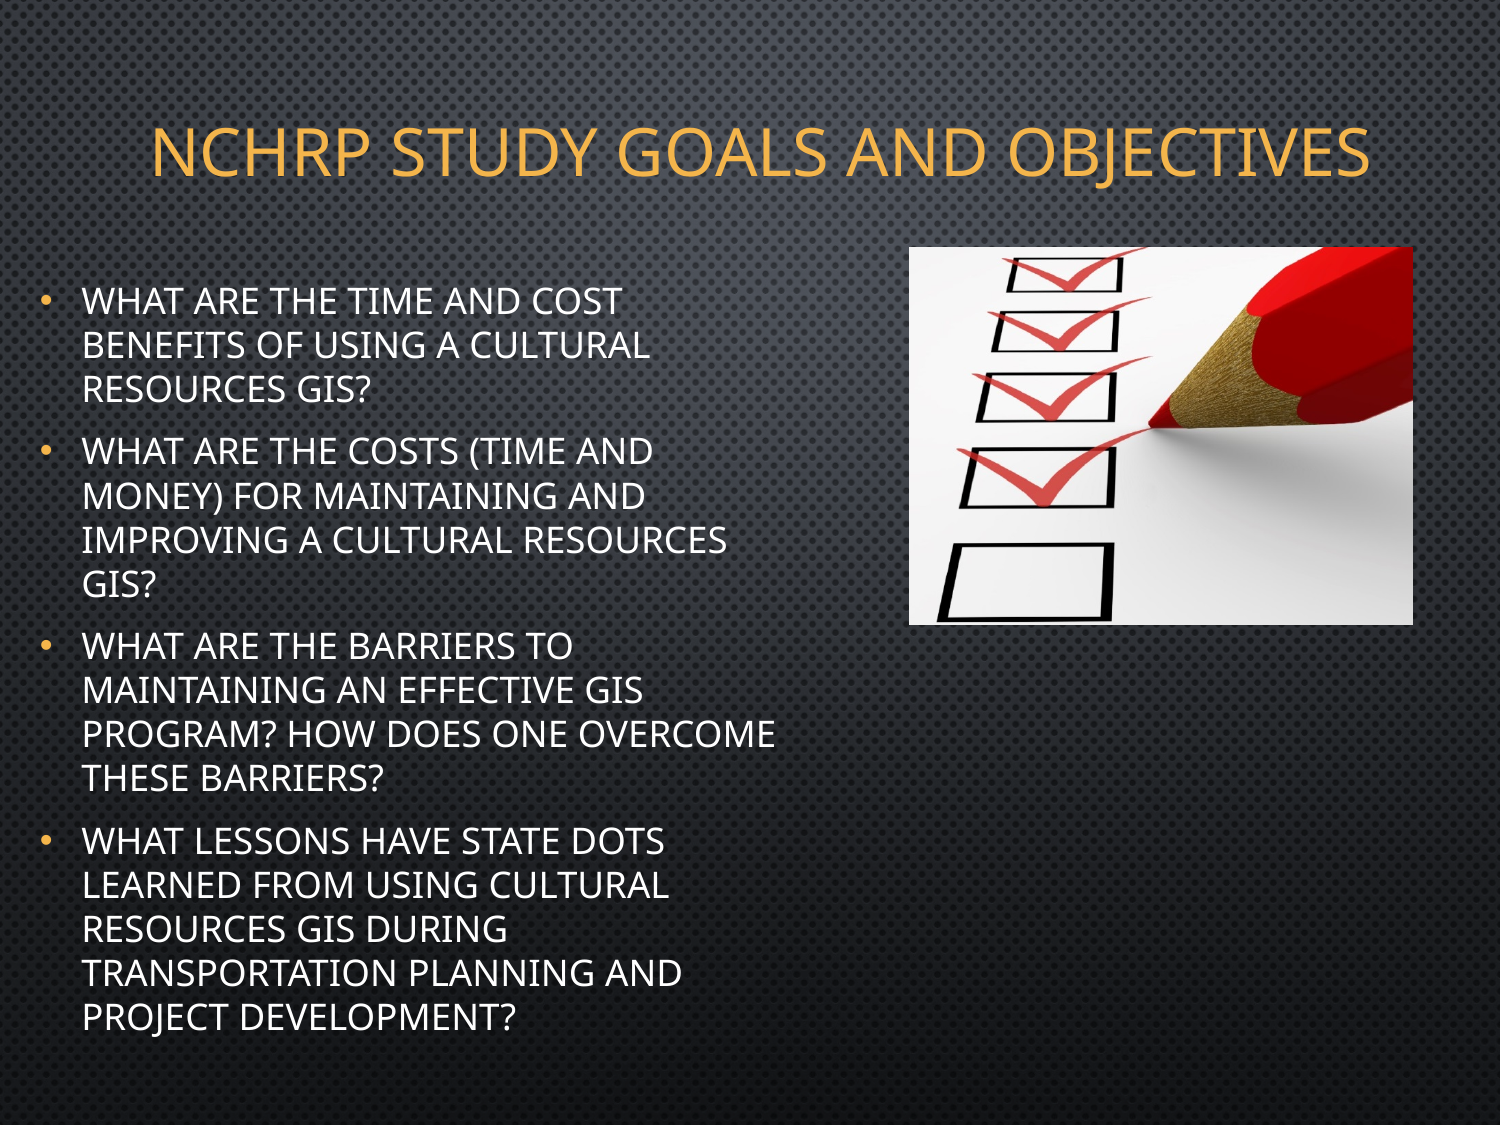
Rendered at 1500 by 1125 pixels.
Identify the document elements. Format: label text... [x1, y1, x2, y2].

list What are the time and cost benefits of using a cultural resources GIS? What are the costs (time and money) for maintaining and improving a cultural resources GIS? What are the barriers to maintaining an effective GIS program? How does one overcome these barriers? What lessons have state DOTs learned from using cultural resources GIS during transportation planning and project development? [24, 270, 800, 1046]
picture [909, 247, 1413, 626]
title NCHrP Study Goals and Objectives [134, 50, 1463, 250]
